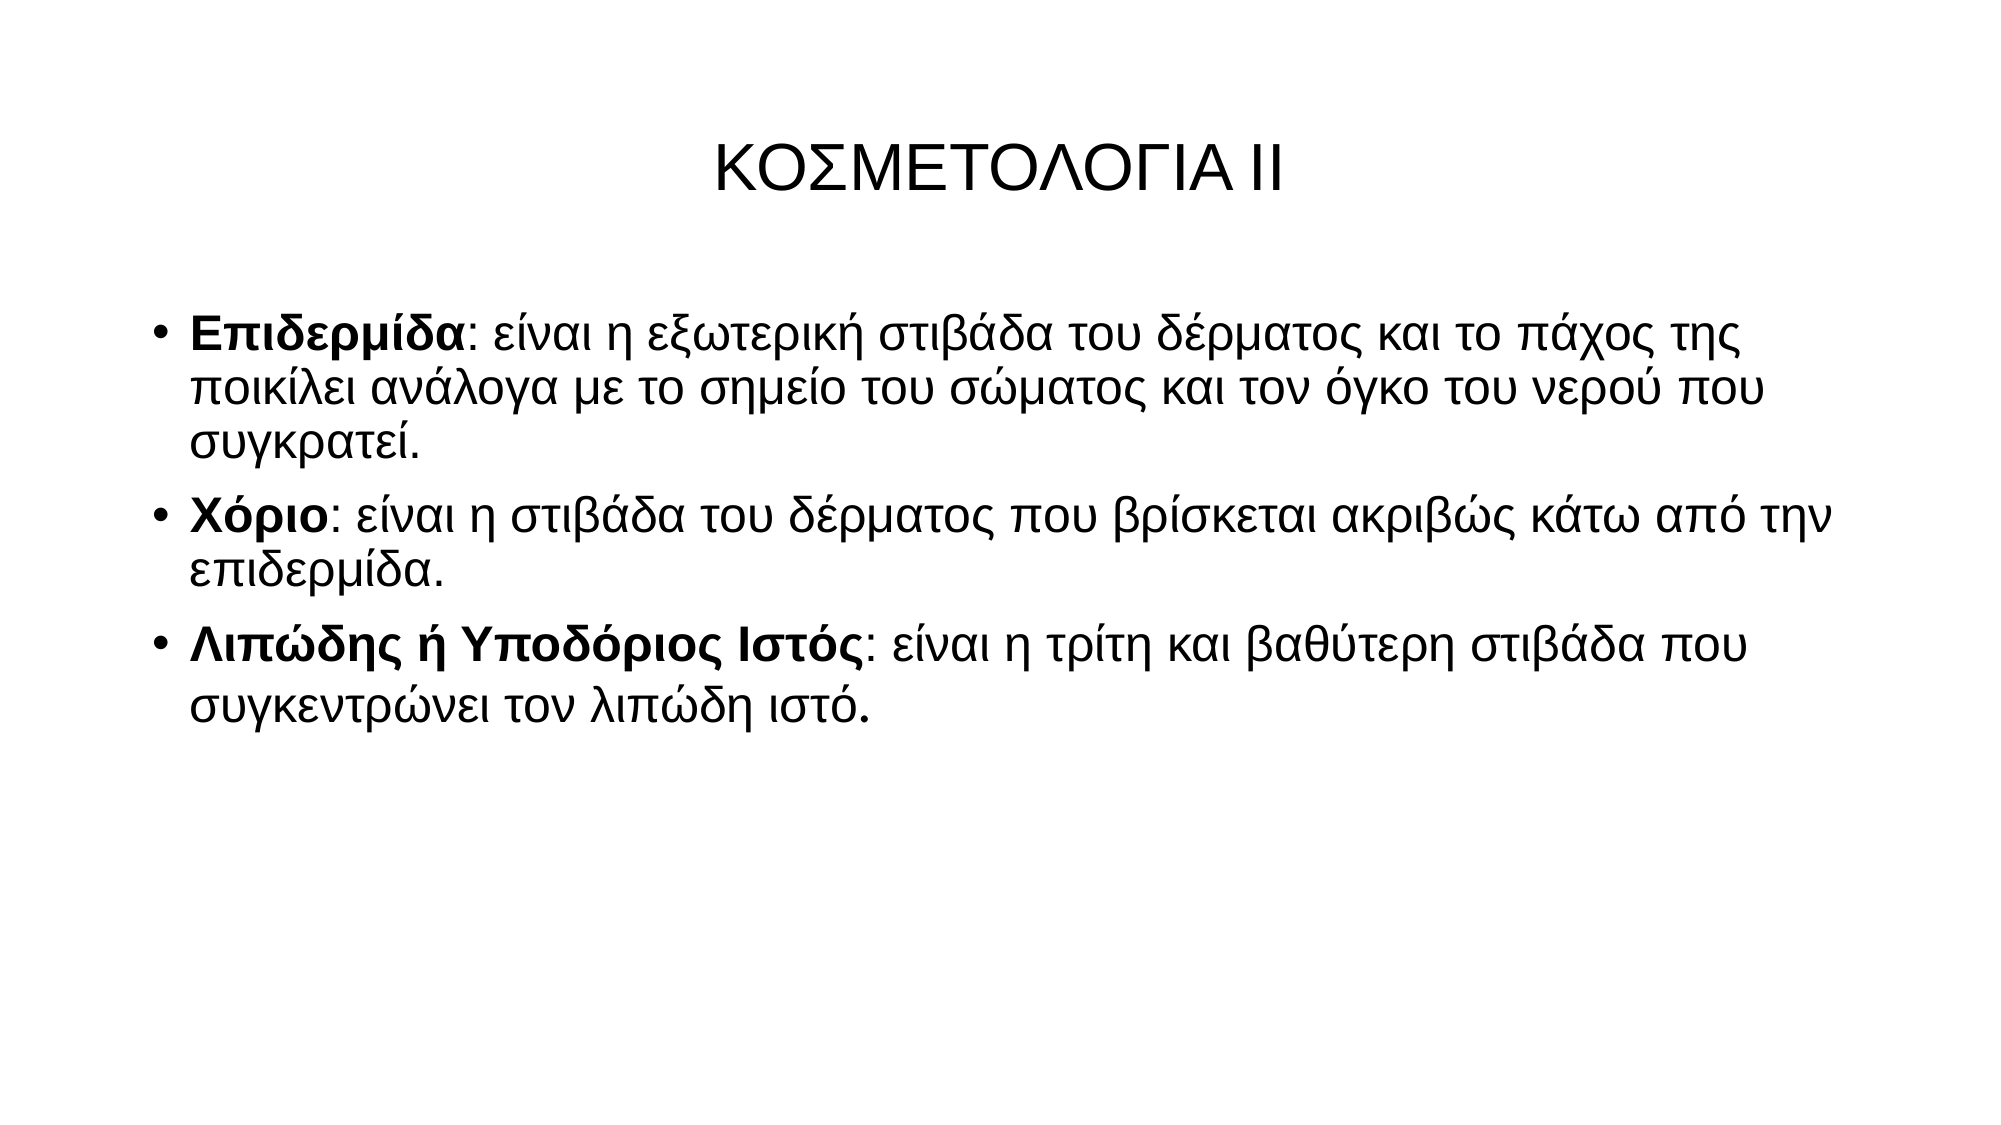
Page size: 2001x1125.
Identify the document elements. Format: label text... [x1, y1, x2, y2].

title ΚΟΣΜΕΤΟΛΟΓΙΑ ΙΙ [137, 59, 1863, 278]
list Επιδερμίδα: είναι η εξωτερική στιβάδα του δέρματος και το πάχος της ποικίλει ανάλογα με το σημείο του σώματος και τον όγκο του νερού που συγκρατεί. Χόριο: είναι η στιβάδα του δέρματος που βρίσκεται ακριβώς κάτω από την επιδερμίδα. Λιπώδης ή Υποδόριος Ιστός: είναι η τρίτη και βαθύτερη στιβάδα που συγκεντρώνει τον λιπώδη ιστό. [137, 299, 1863, 1014]
